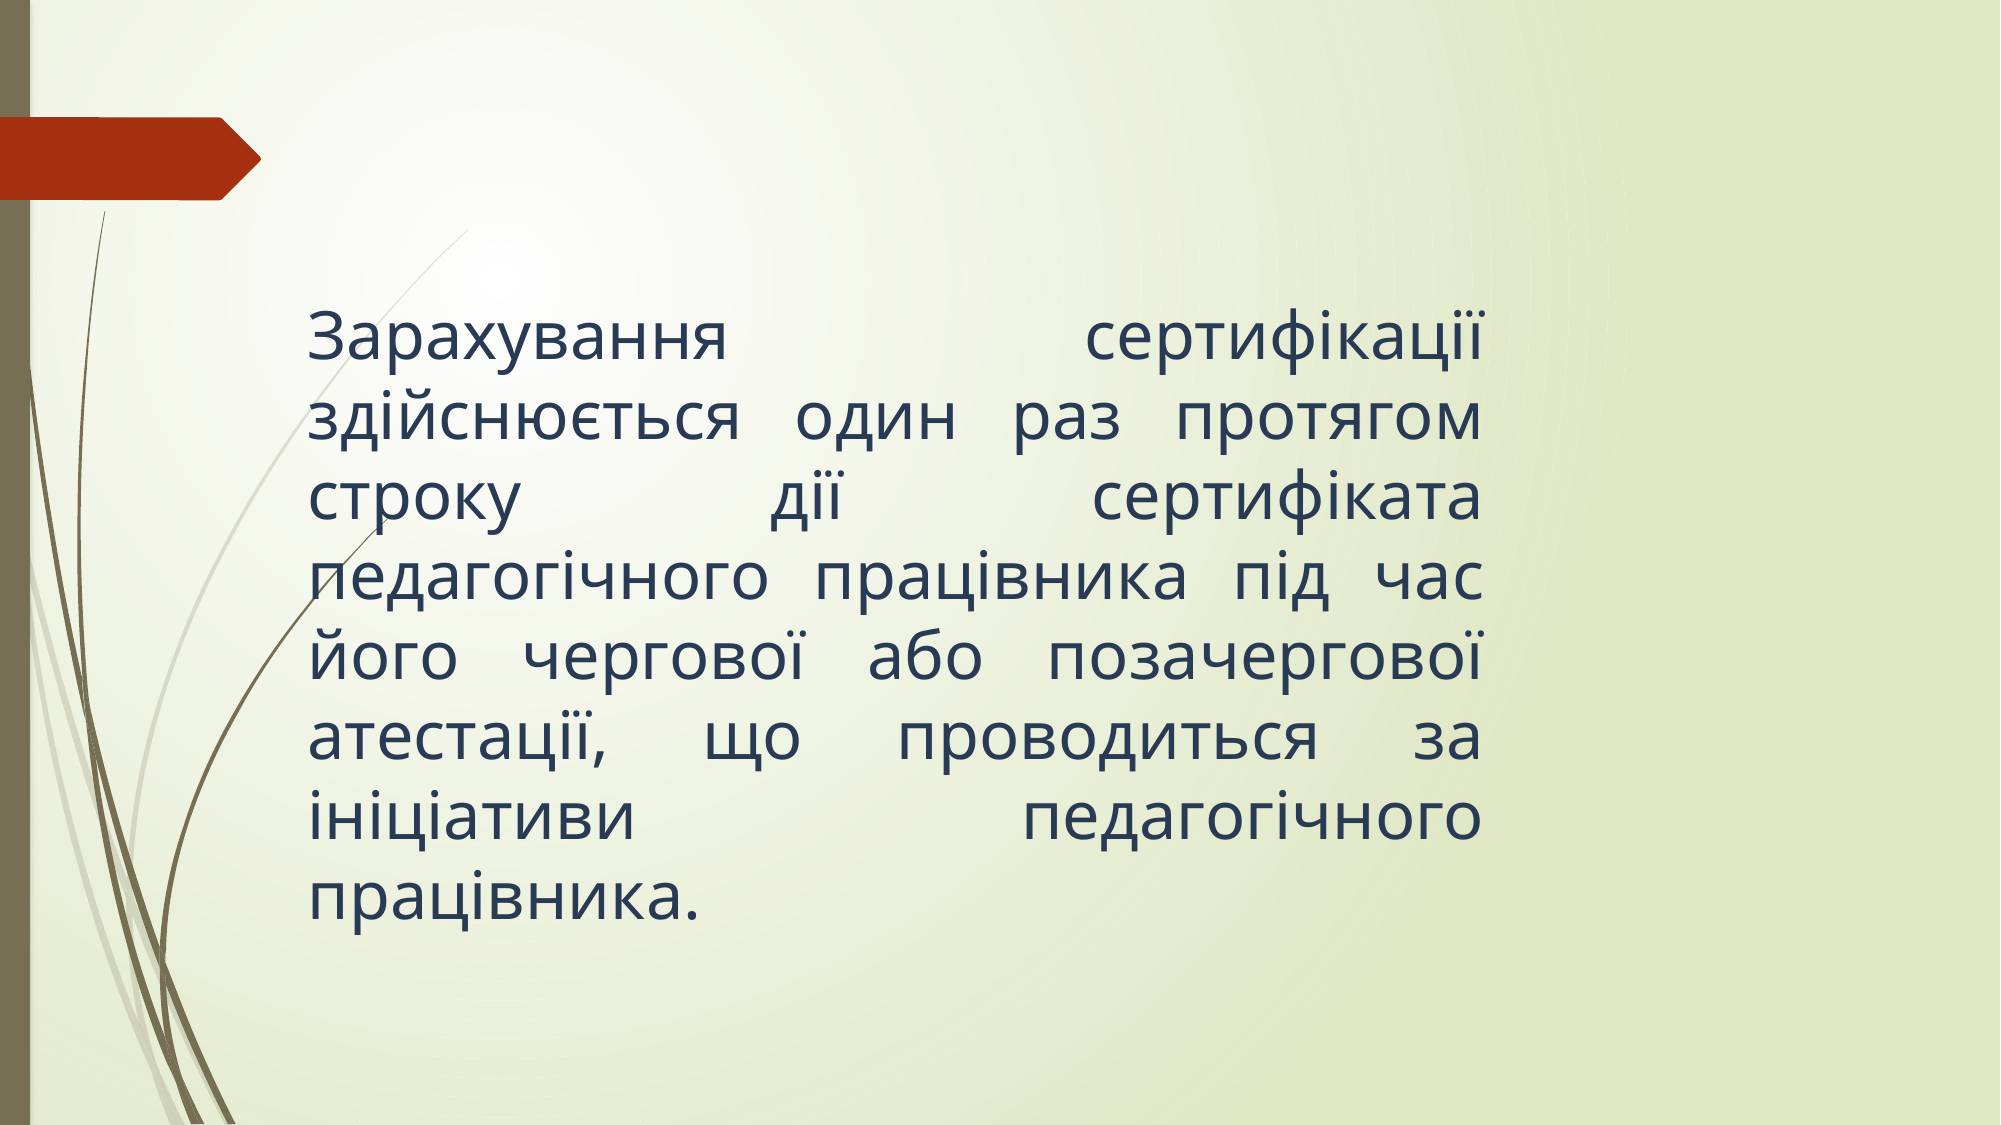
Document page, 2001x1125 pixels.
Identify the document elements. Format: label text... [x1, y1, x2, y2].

text_box Зарахування сертифікації здійснюється один раз протягом строку дії сертифіката педагогічного працівника під час його чергової або позачергової атестації, що проводиться за ініціативи педагогічного працівника. [292, 285, 1500, 940]
